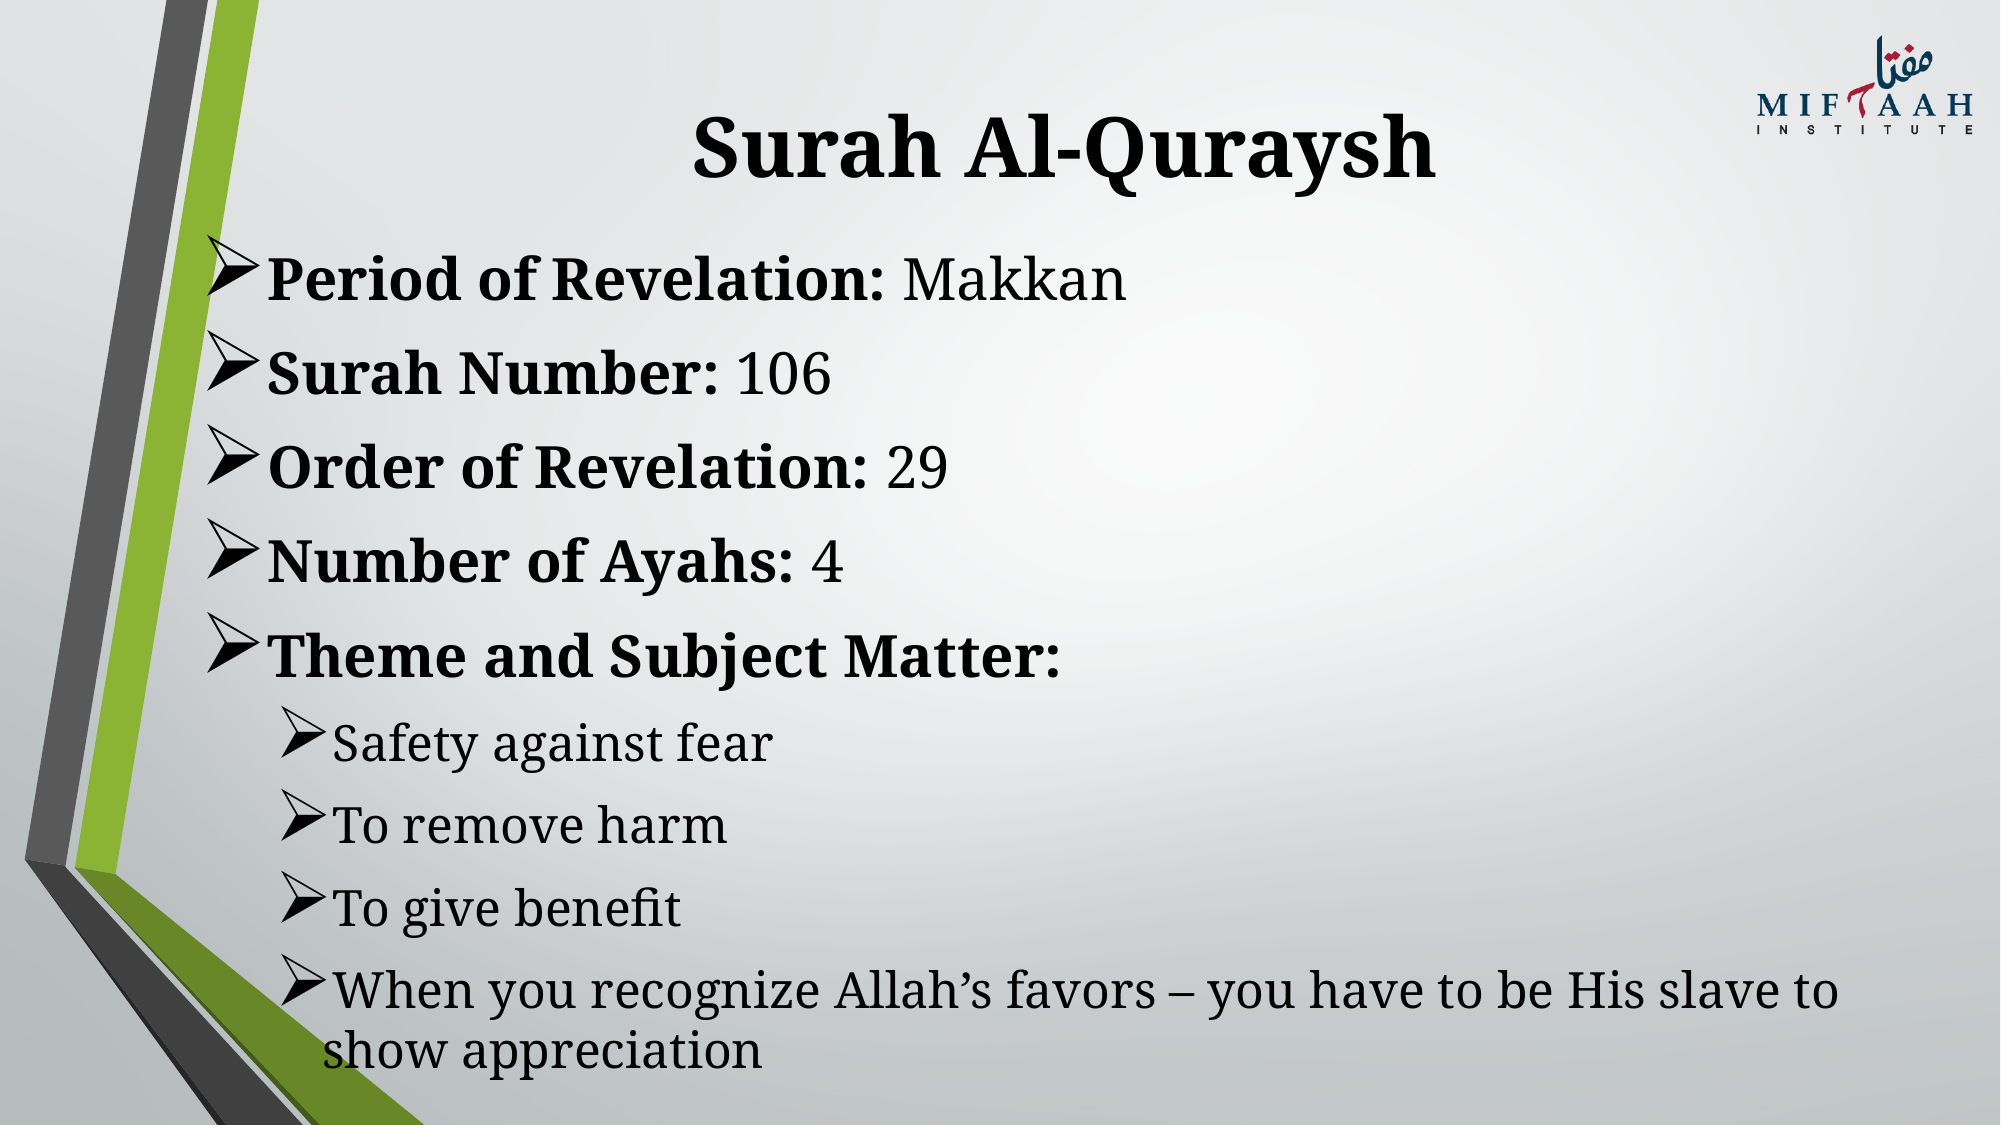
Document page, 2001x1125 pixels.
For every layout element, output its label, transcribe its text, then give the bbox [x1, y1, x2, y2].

picture [1729, 0, 2000, 170]
title Surah Al-Quraysh [243, 0, 1887, 268]
list Period of Revelation: Makkan Surah Number: 106 Order of Revelation: 29 Number of Ayahs: 4 Theme and Subject Matter: Safety against fear To remove harm To give benefit When you recognize Allah’s favors – you have to be His slave to show appreciation [185, 268, 1946, 1053]
